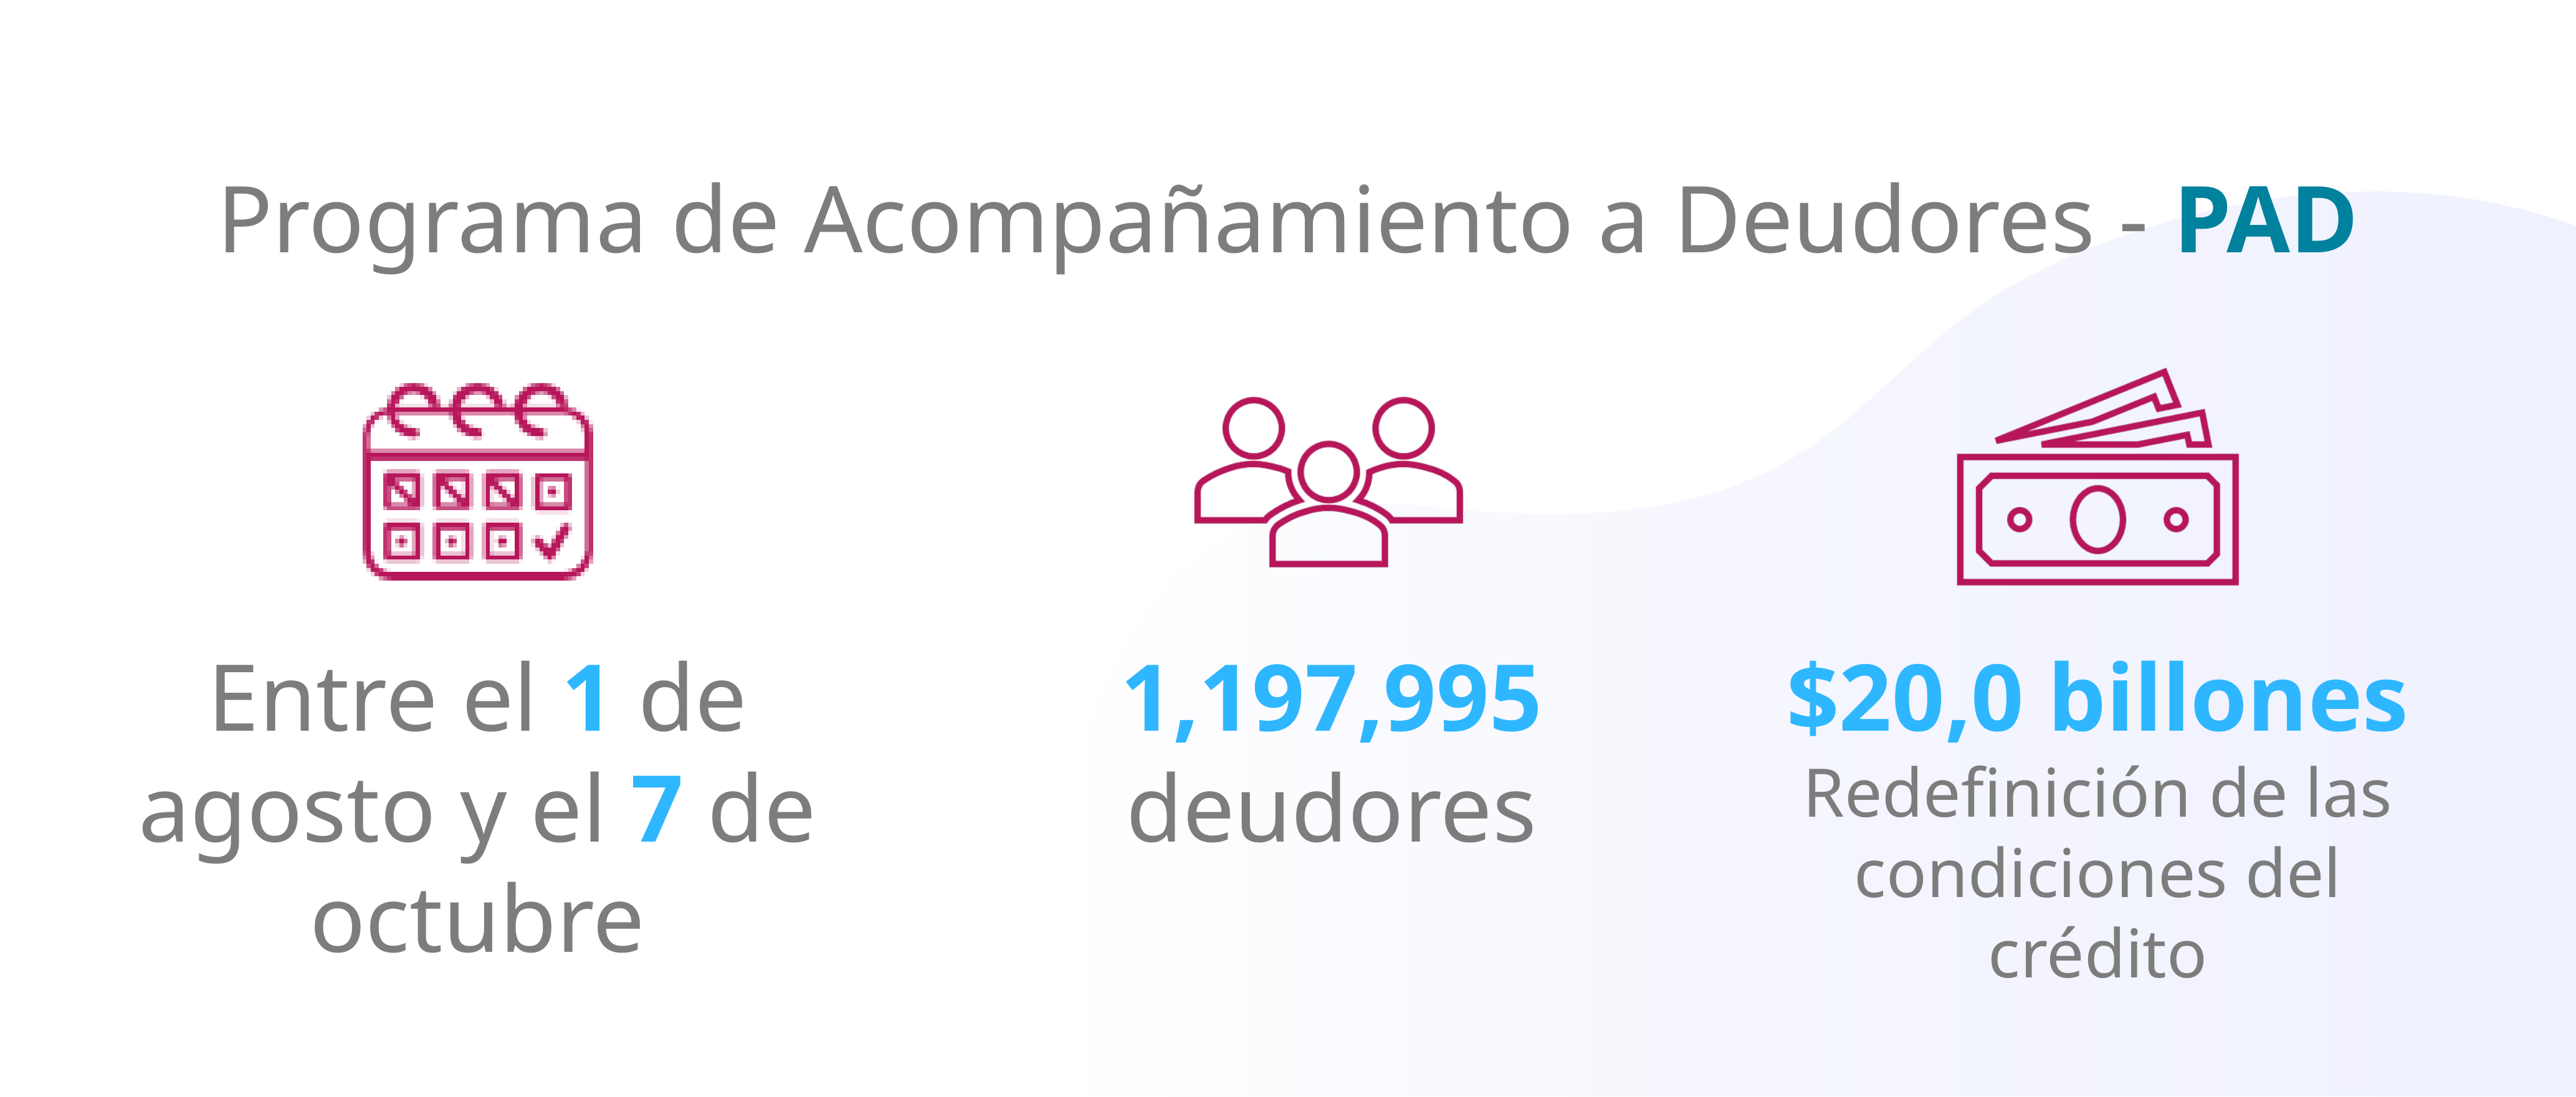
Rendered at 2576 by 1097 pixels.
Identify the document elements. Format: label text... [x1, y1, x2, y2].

text_box Programa de Acompañamiento a Deudores - PAD [61, 156, 383, 276]
text_box Entre el 1 de agosto y el 7 de octubre [83, 634, 383, 976]
picture [363, 0, 2576, 1096]
